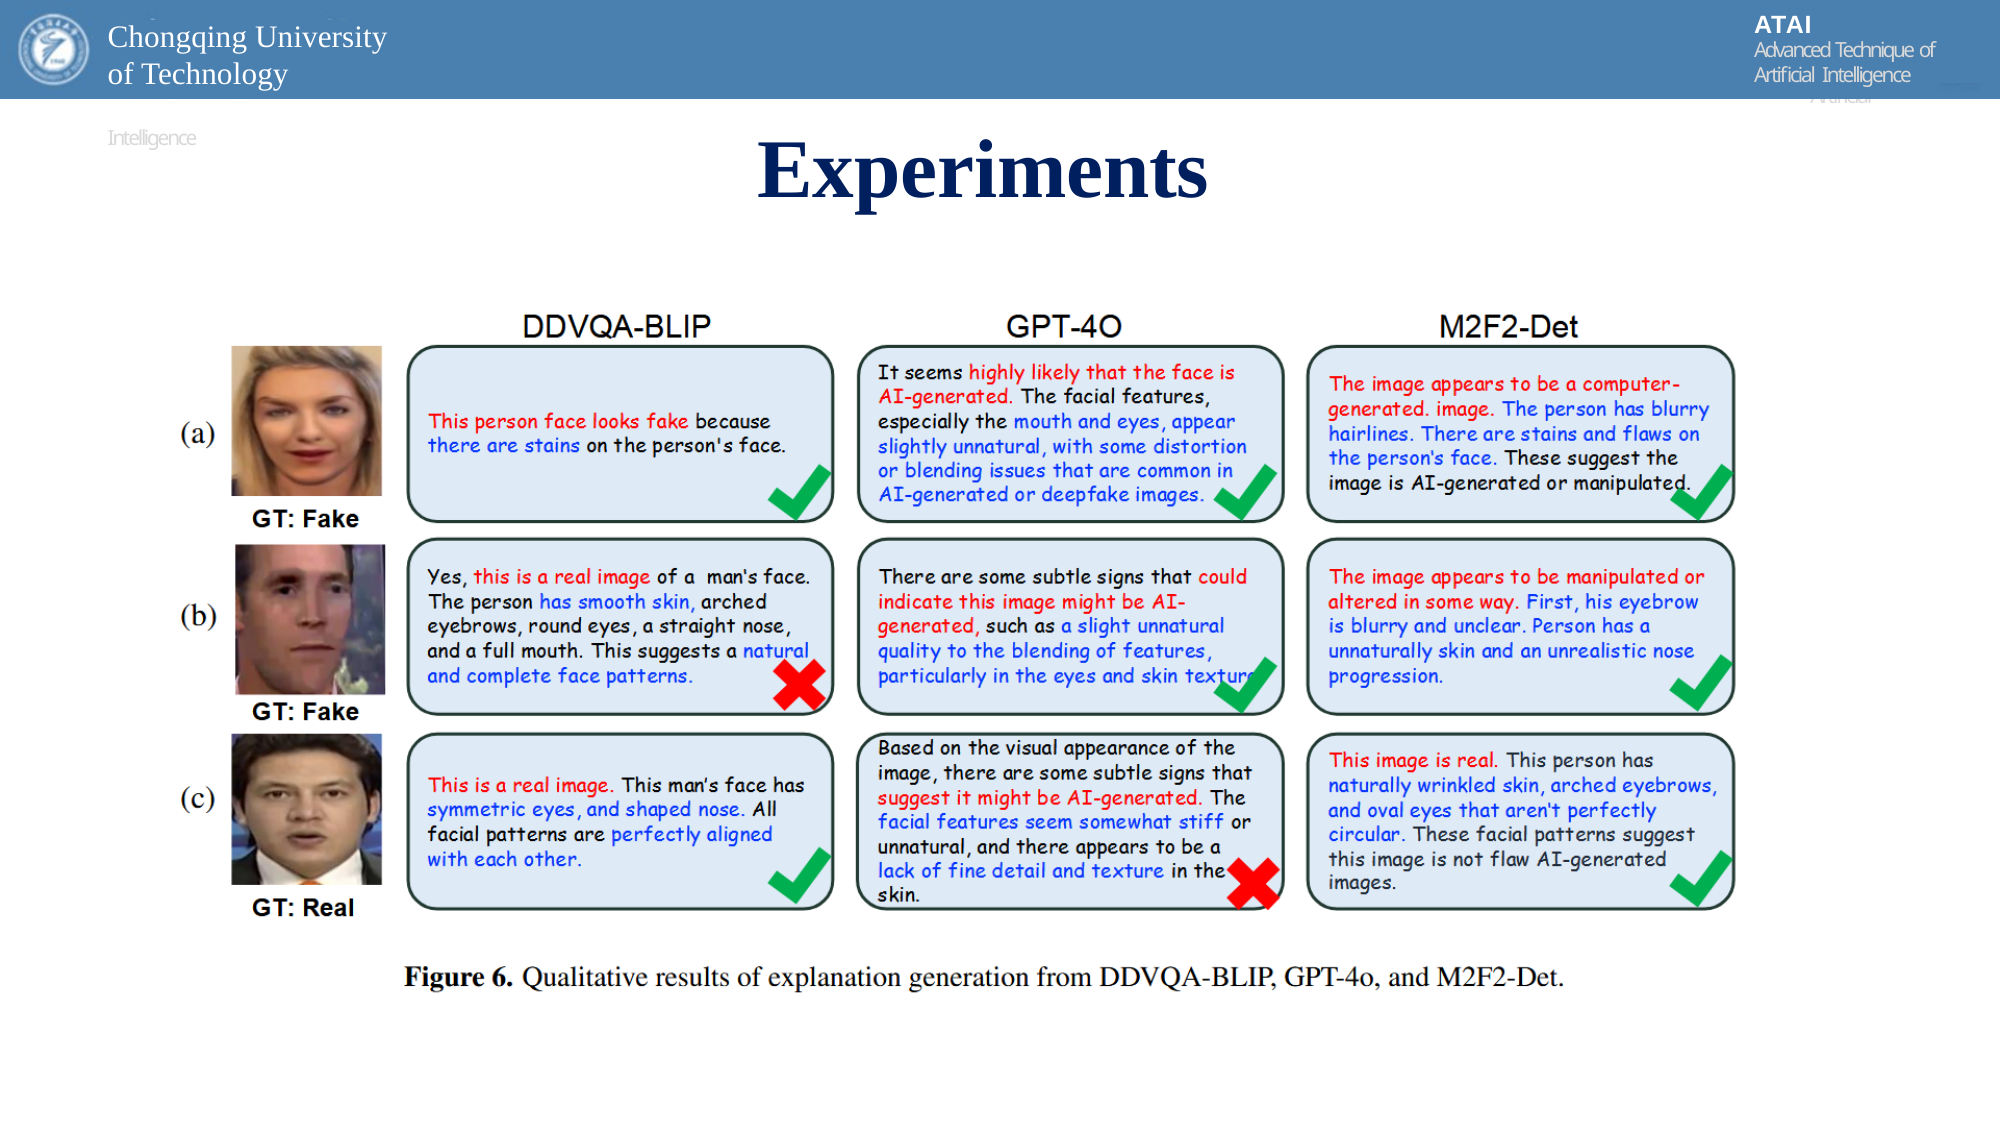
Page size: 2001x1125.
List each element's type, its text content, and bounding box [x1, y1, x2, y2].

text_box Experiments [755, 112, 1245, 236]
text_box ATAI ChongqingUniversity AdvancedTechniqueof of Technology Artificial Intelligence [107, 111, 1970, 150]
picture [149, 299, 1799, 1010]
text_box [0, 0, 2000, 100]
